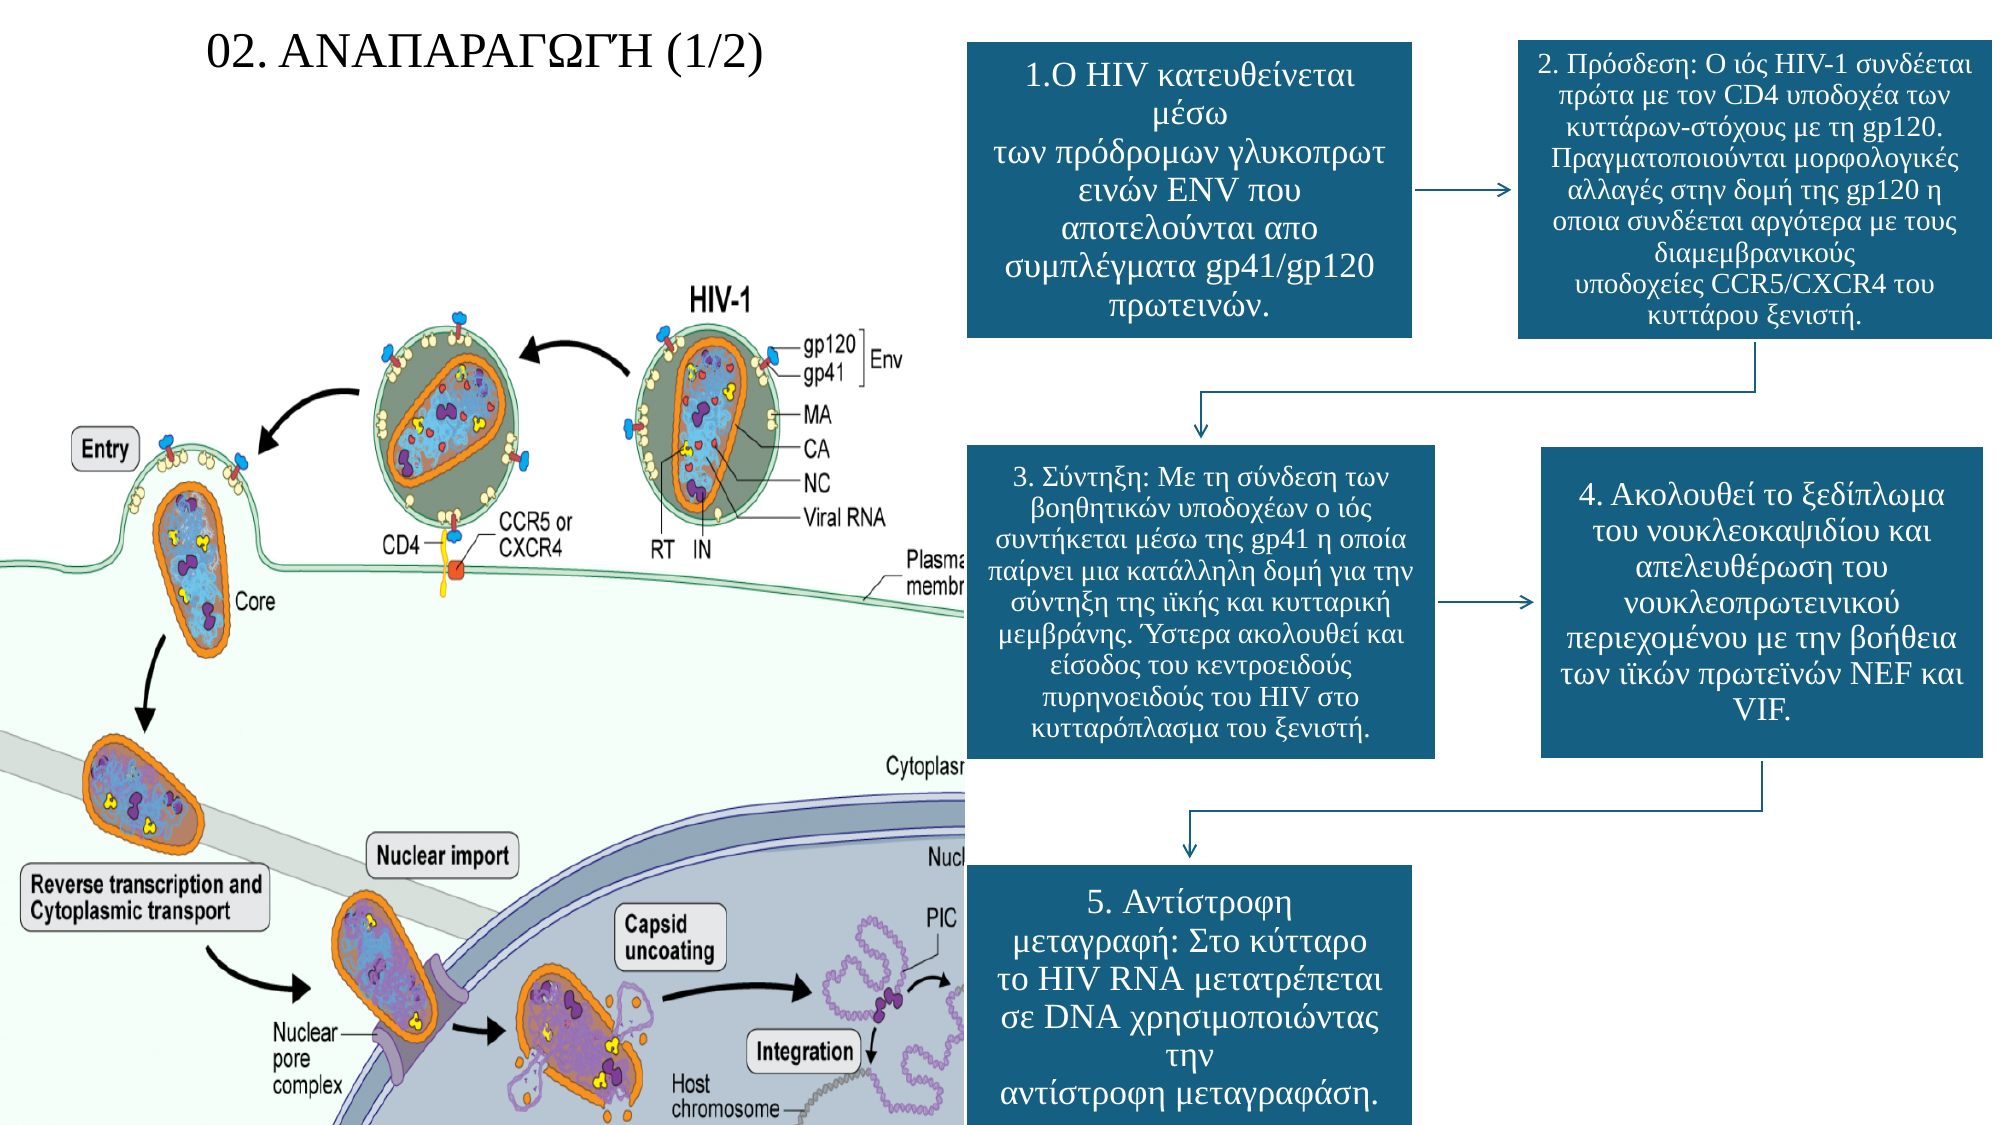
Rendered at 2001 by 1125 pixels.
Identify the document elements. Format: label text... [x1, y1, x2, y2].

picture [0, 211, 964, 1125]
title 02. ΑΝΑΠΑΡΑΓΩΓΉ (1/2) [0, 0, 971, 103]
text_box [964, 22, 1995, 1125]
